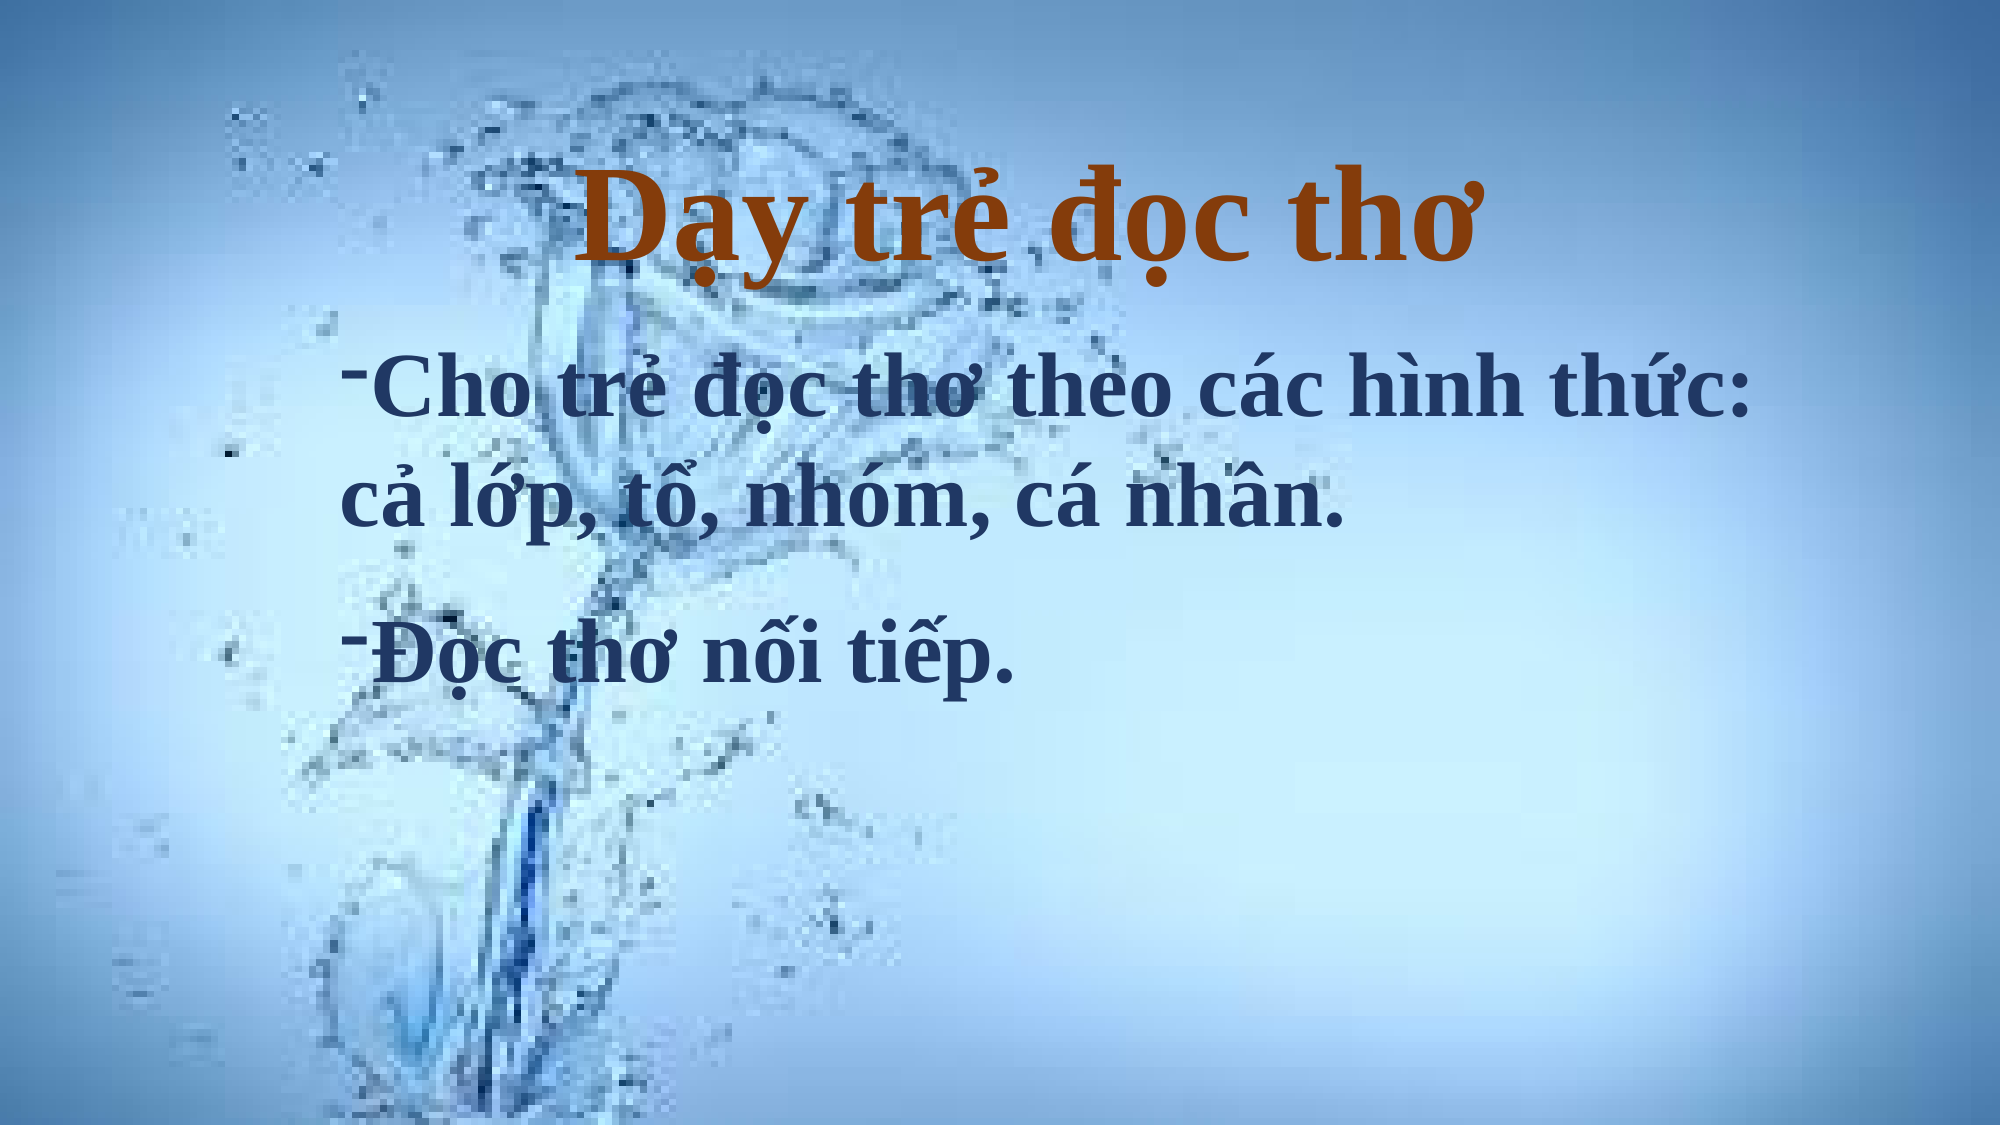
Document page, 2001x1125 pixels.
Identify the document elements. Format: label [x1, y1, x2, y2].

list [0, 0, 2000, 1125]
